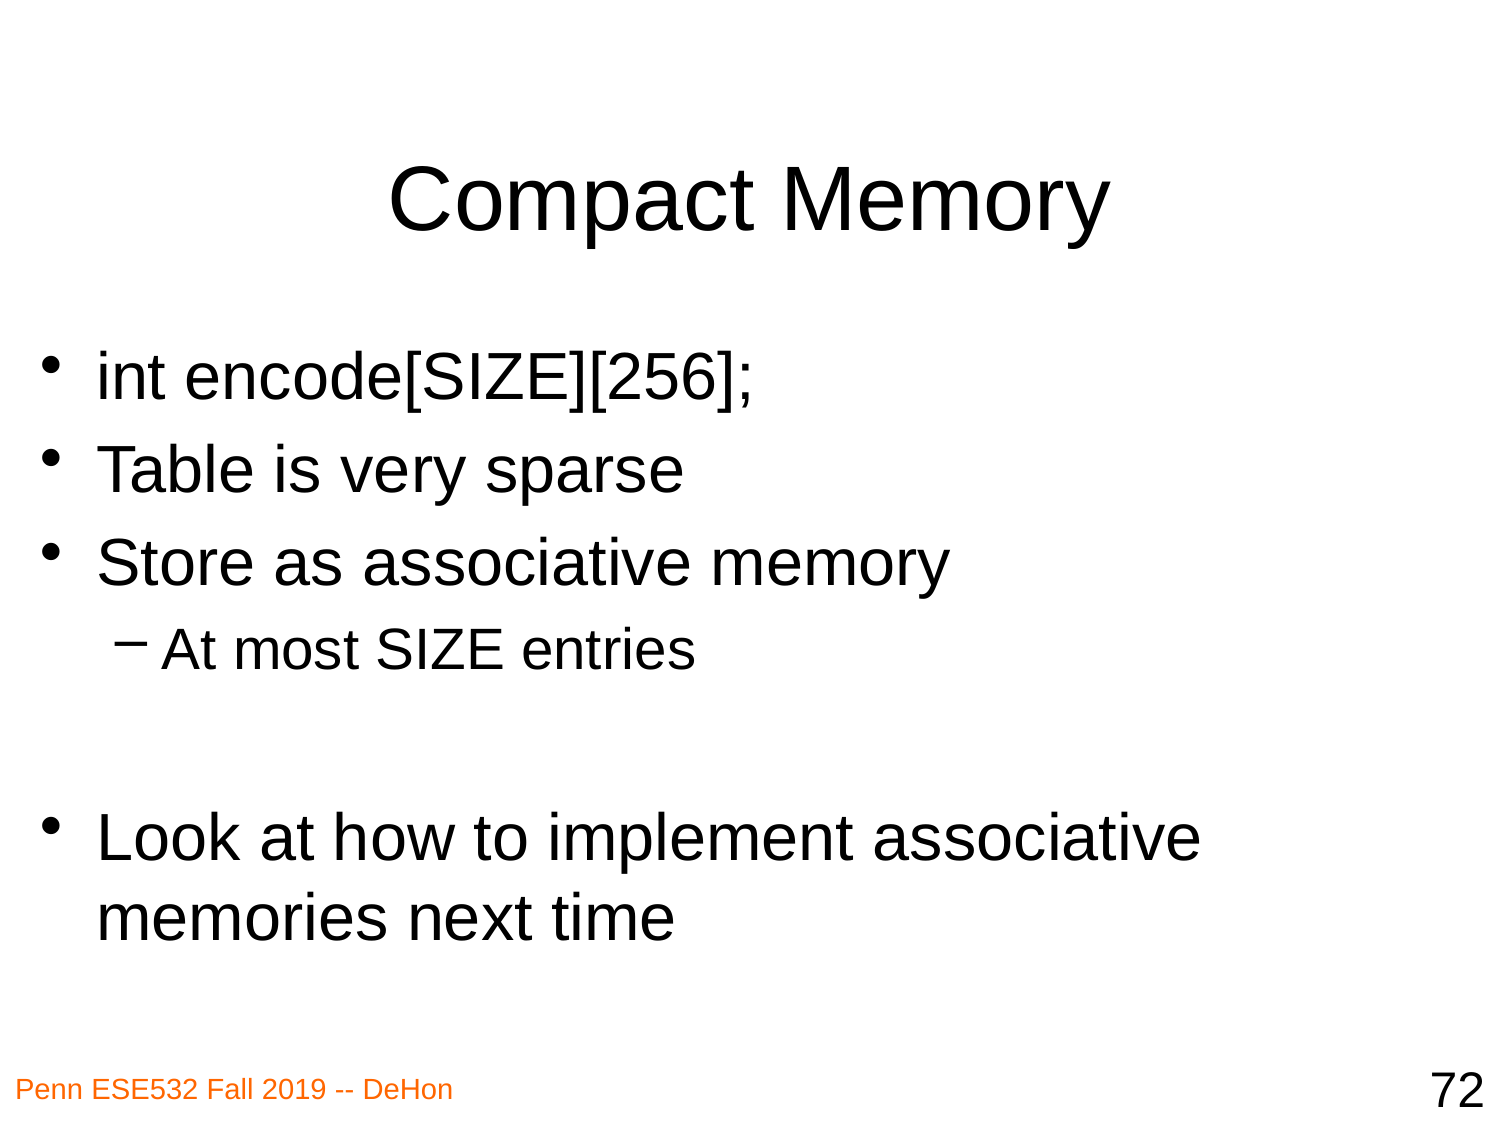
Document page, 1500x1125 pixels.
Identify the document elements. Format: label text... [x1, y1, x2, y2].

slide_number Penn ESE532 Fall 2019 -- DeHon [0, 1062, 576, 1125]
slide_number 72 [1187, 1049, 1500, 1125]
title Compact Memory [112, 99, 1388, 288]
list int encode[SIZE][256]; Table is very sparse Store as associative memory At most SIZE entries Look at how to implement associative memories next time [24, 324, 1463, 1001]
